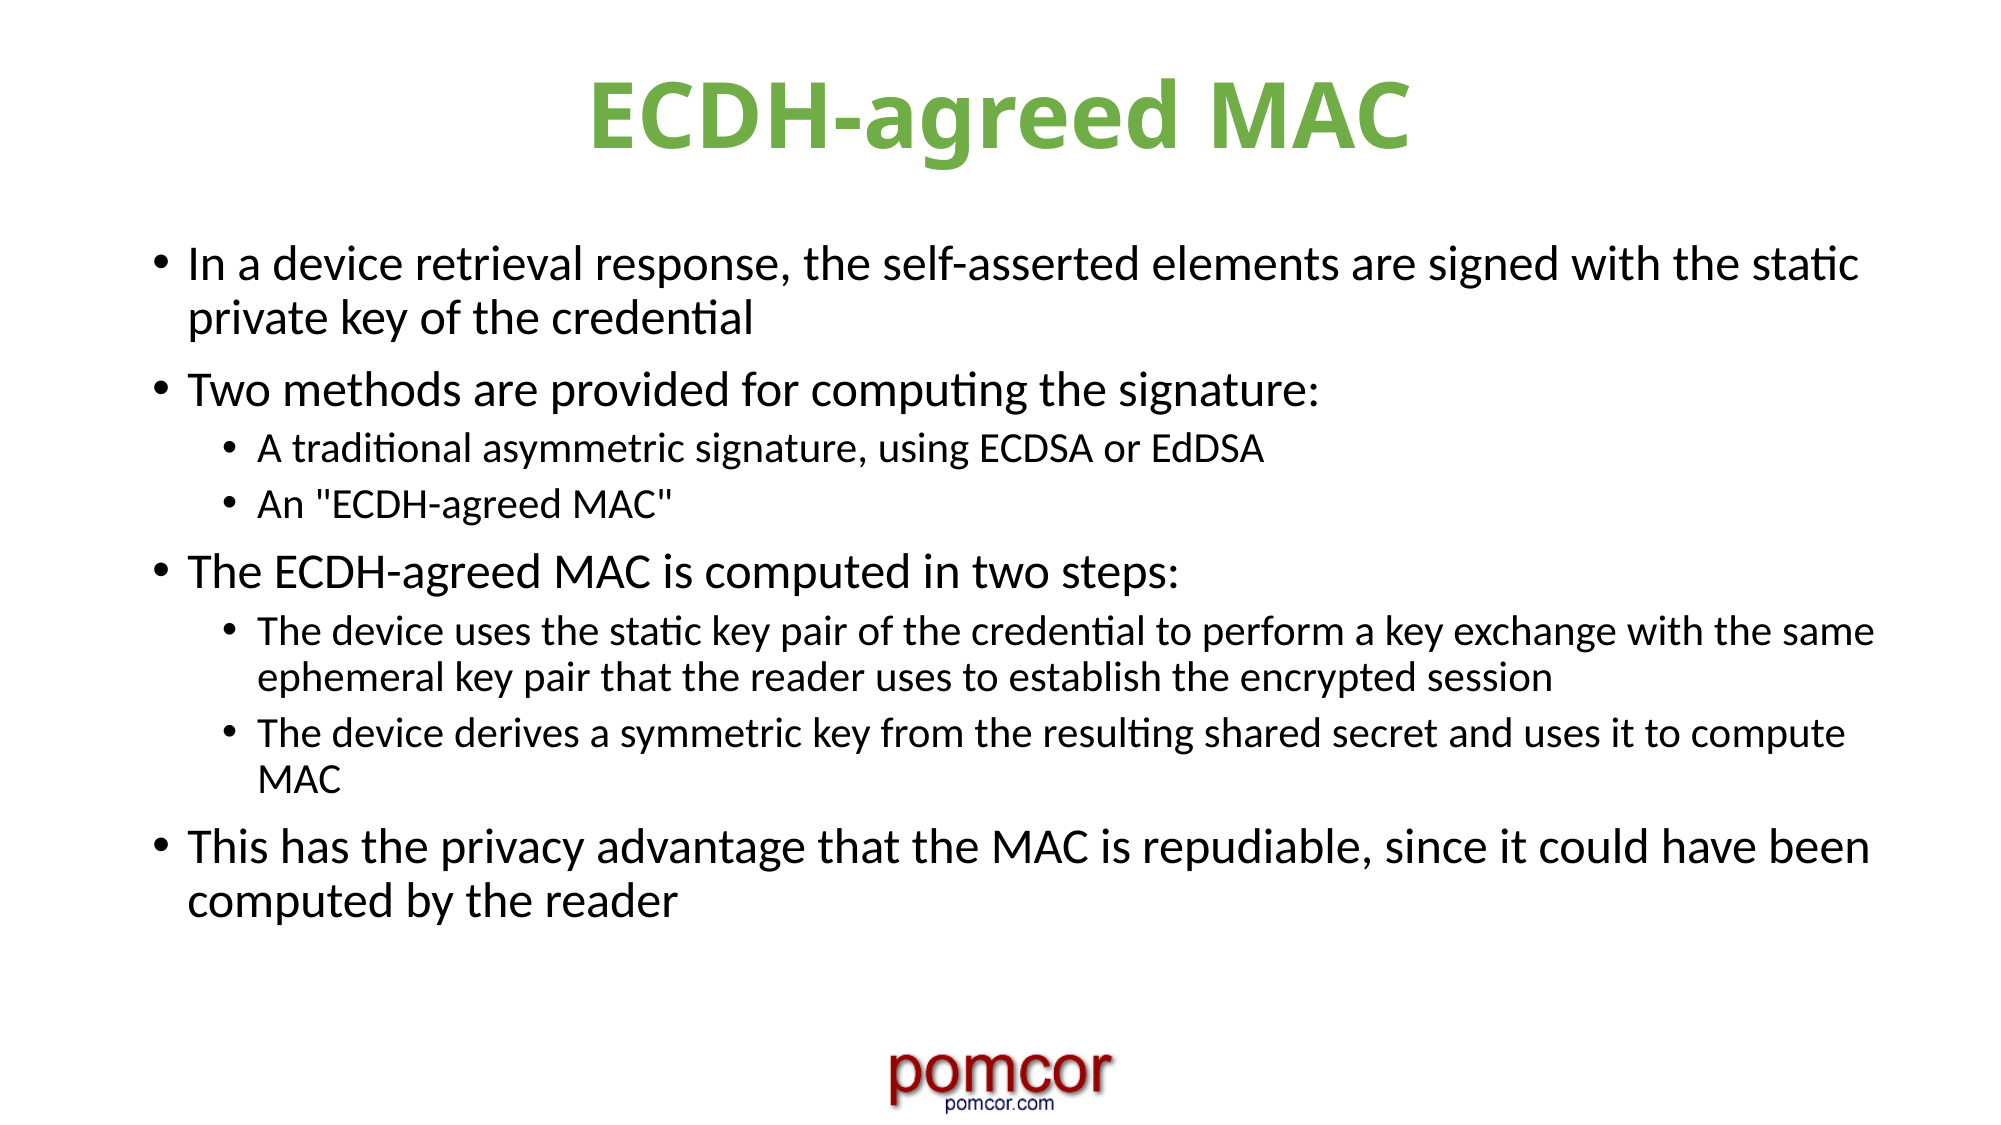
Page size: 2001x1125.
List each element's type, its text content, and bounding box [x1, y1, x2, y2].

picture [865, 1049, 1135, 1118]
title ECDH-agreed MAC [137, 9, 1863, 228]
list In a device retrieval response, the self-asserted elements are signed with the static private key of the credential Two methods are provided for computing the signature: A traditional asymmetric signature, using ECDSA or EdDSA An "ECDH-agreed MAC" The ECDH-agreed MAC is computed in two steps: The device uses the static key pair of the credential to perform a key exchange with the same ephemeral key pair that the reader uses to establish the encrypted session The device derives a symmetric key from the resulting shared secret and uses it to compute MAC This has the privacy advantage that the MAC is repudiable, since it could have been computed by the reader [137, 229, 1906, 944]
